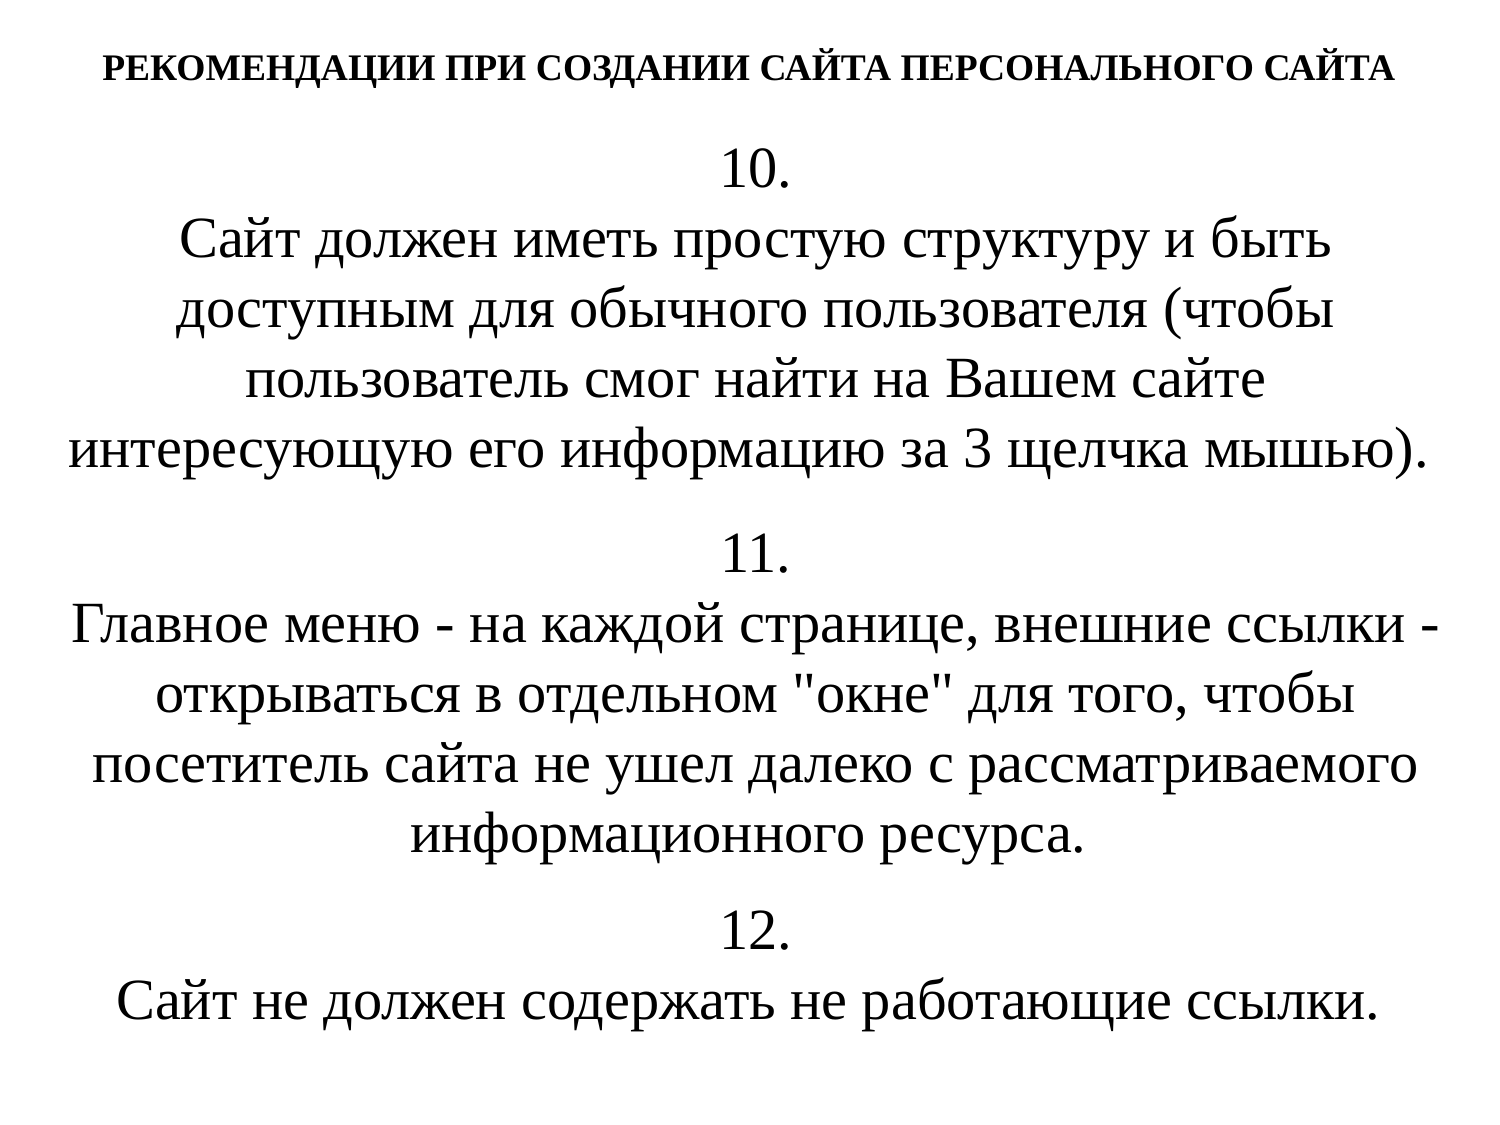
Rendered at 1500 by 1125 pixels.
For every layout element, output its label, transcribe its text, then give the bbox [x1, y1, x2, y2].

text_box РЕКОМЕНДАЦИИ ПРИ СОЗДАНИИ САЙТА ПЕРСОНАЛЬНОГО САЙТА [87, 35, 1412, 95]
text_box 10. Сайт должен иметь простую структуру и быть доступным для обычного пользователя (чтобы пользователь смог найти на Вашем сайте интересующую его информацию за 3 щелчка мышью). 11. Главное меню - на каждой странице, внешние ссылки - открываться в отдельном "окне" для того, чтобы посетитель сайта не ушел далеко с рассматриваемого информационного ресурса. 12. Сайт не должен содержать не работающие ссылки. [46, 121, 1465, 1039]
